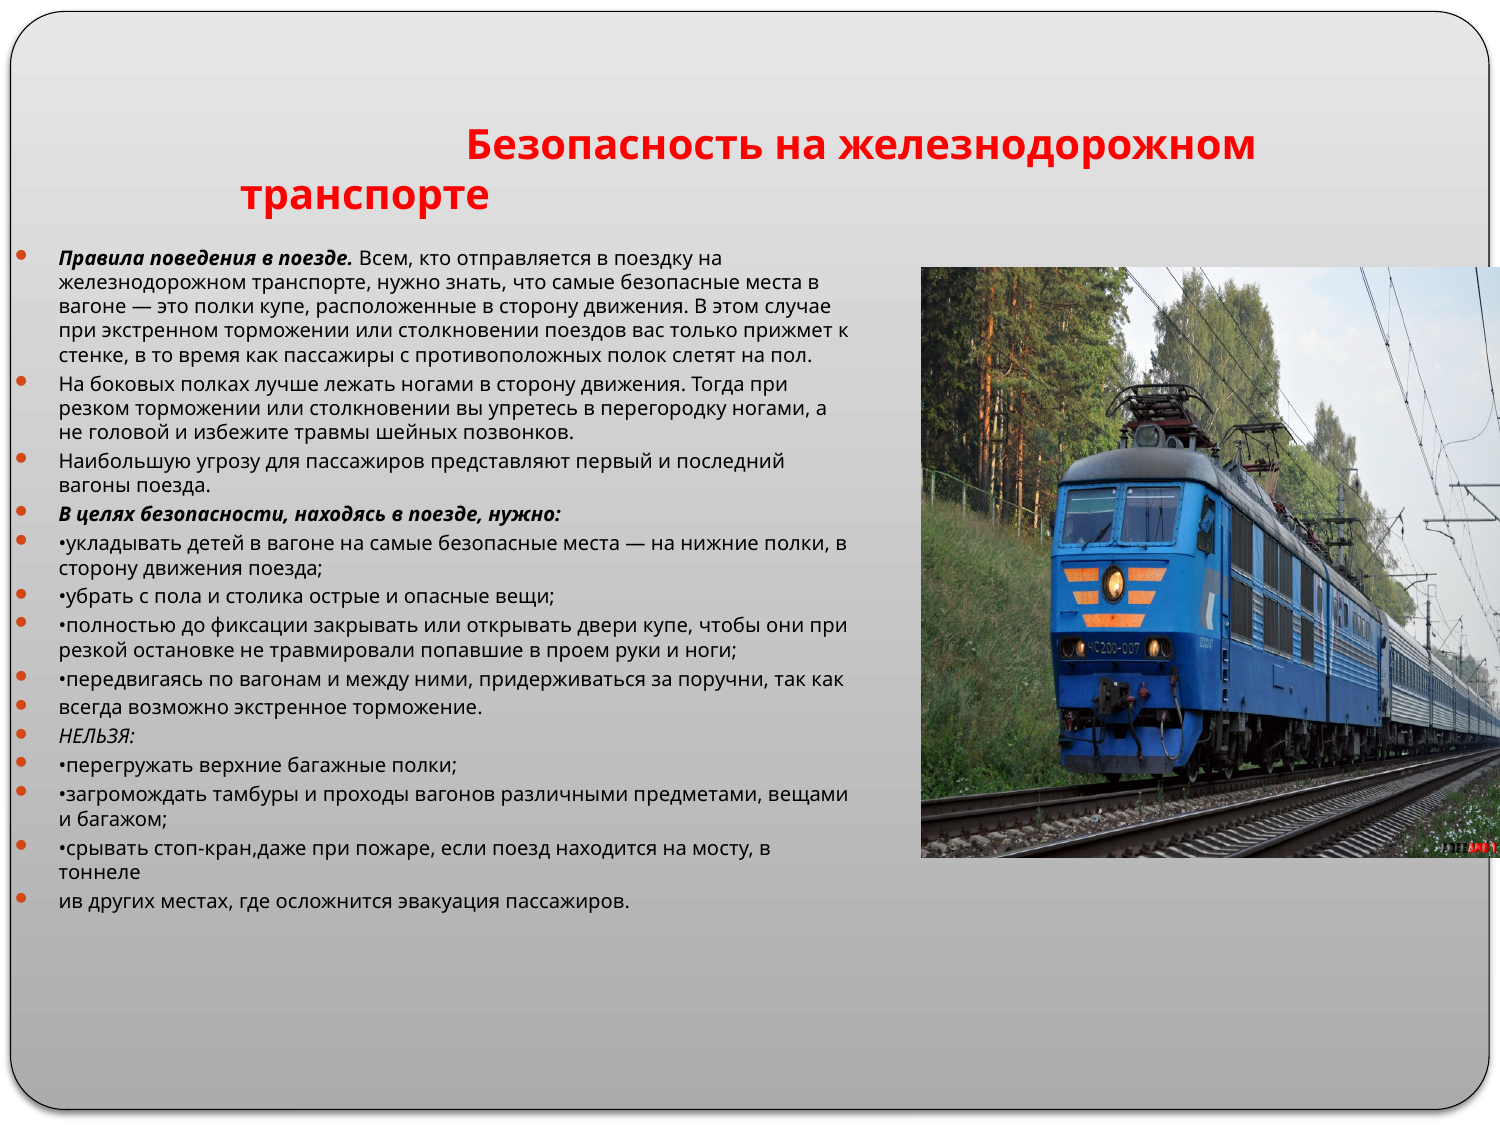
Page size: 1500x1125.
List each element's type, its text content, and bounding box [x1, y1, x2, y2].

picture [920, 266, 1500, 858]
title Безопасность на железнодорожном транспорте [225, 45, 1500, 233]
list Правила поведения в поезде. Всем, кто отправляется в поездку на железнодорожном транспорте, нужно знать, что самые безопасные места в вагоне — это полки купе, расположенные в сторону движения. В этом случае при экстренном торможении или столкновении поездов вас только прижмет к стенке, в то время как пассажиры с противоположных полок слетят на пол. На боковых полках лучше лежать ногами в сторону движения. Тогда при резком торможении или столкновении вы упретесь в перегородку ногами, а не головой и избежите травмы шейных позвонков. Наибольшую угрозу для пассажиров представляют первый и последний вагоны поезда. В целях безопасности, находясь в поезде, нужно: •укладывать детей в вагоне на самые безопасные места — на нижние полки, в сторону движения поезда; •убрать с пола и столика острые и опасные вещи; •полностью до фиксации закрывать или открывать двери купе, чтобы они при резкой остановке не травмировали попавшие в проем руки и ноги; •передвигаясь по вагонам и между ними, придерживаться за поручни, так как всегда возможно экстренное торможение. НЕЛЬЗЯ: •перегружать верхние багажные полки; •загромождать тамбуры и проходы вагонов различными предметами, вещами и багажом; •срывать стоп-кран,даже при пожаре, если поезд находится на мосту, в тоннеле ив других местах, где осложнится эвакуация пассажиров. [0, 237, 869, 988]
